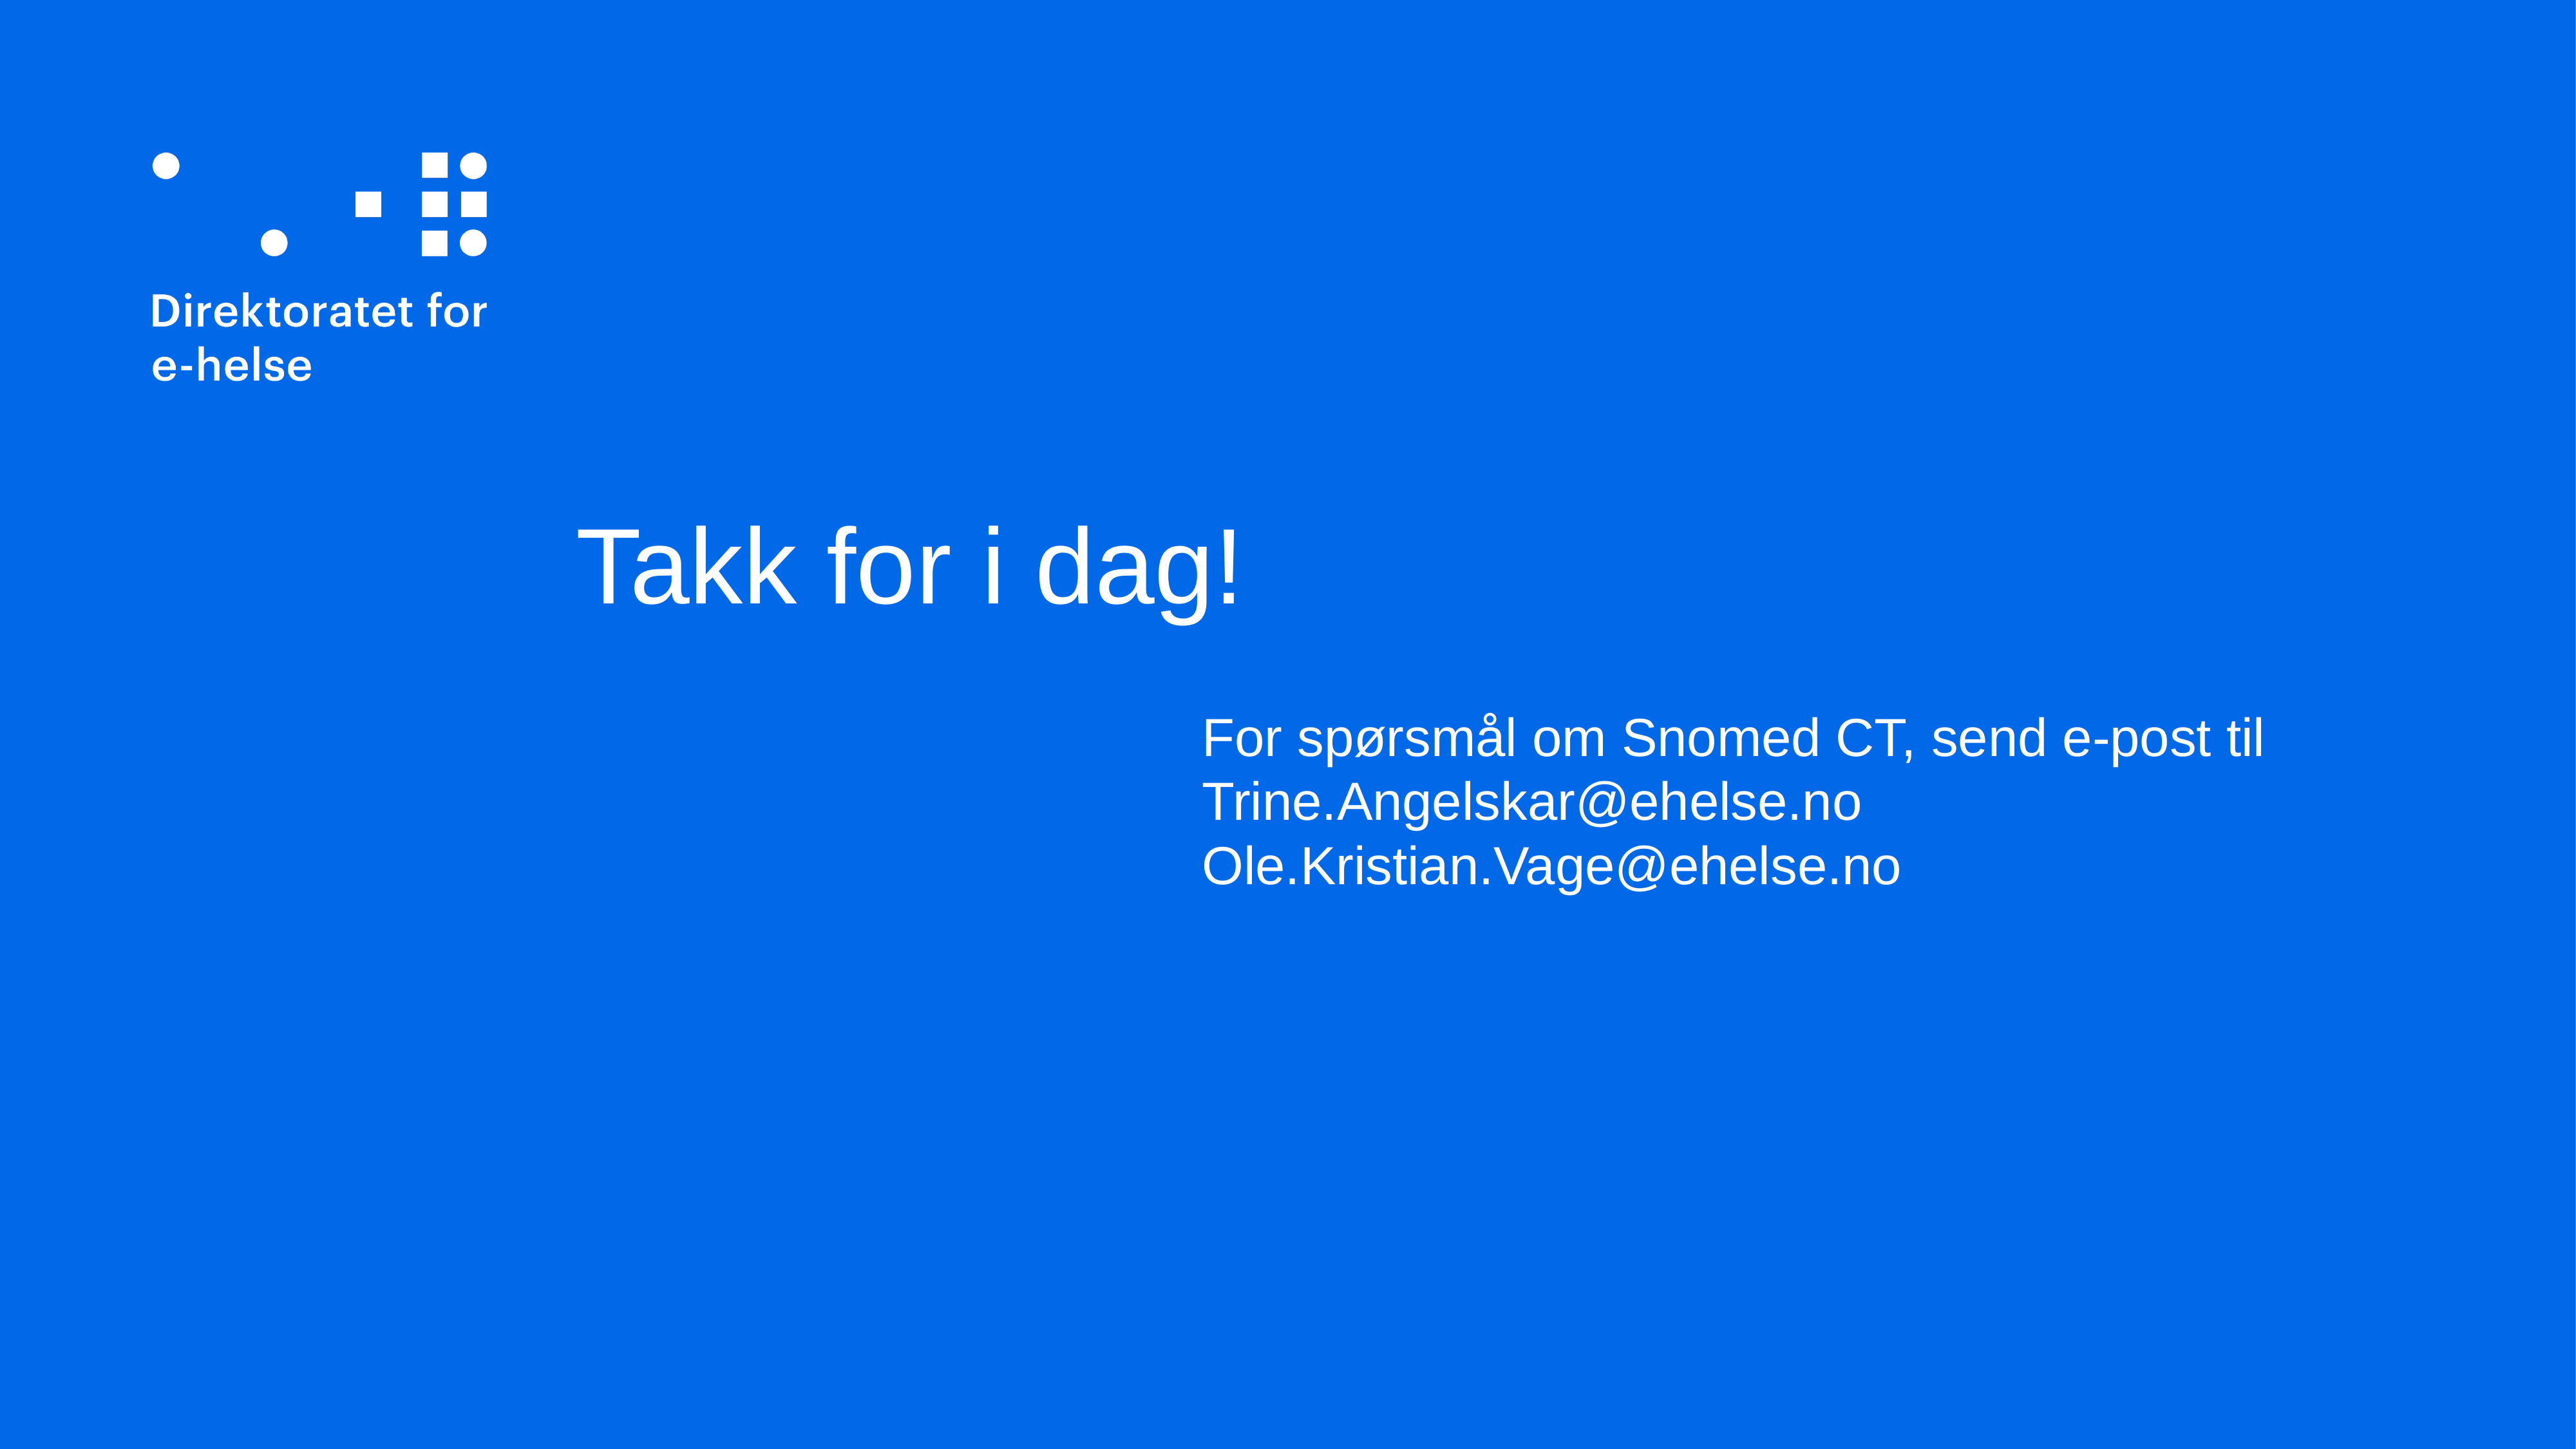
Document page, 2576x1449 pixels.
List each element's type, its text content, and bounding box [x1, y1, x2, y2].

subtitle For spørsmål om Snomed CT, send e-post til Trine.Angelskar@ehelse.no Ole.Kristian.Vage@ehelse.no [1202, 702, 2387, 1182]
picture [152, 152, 487, 381]
title Takk for i dag! [576, 539, 2387, 627]
